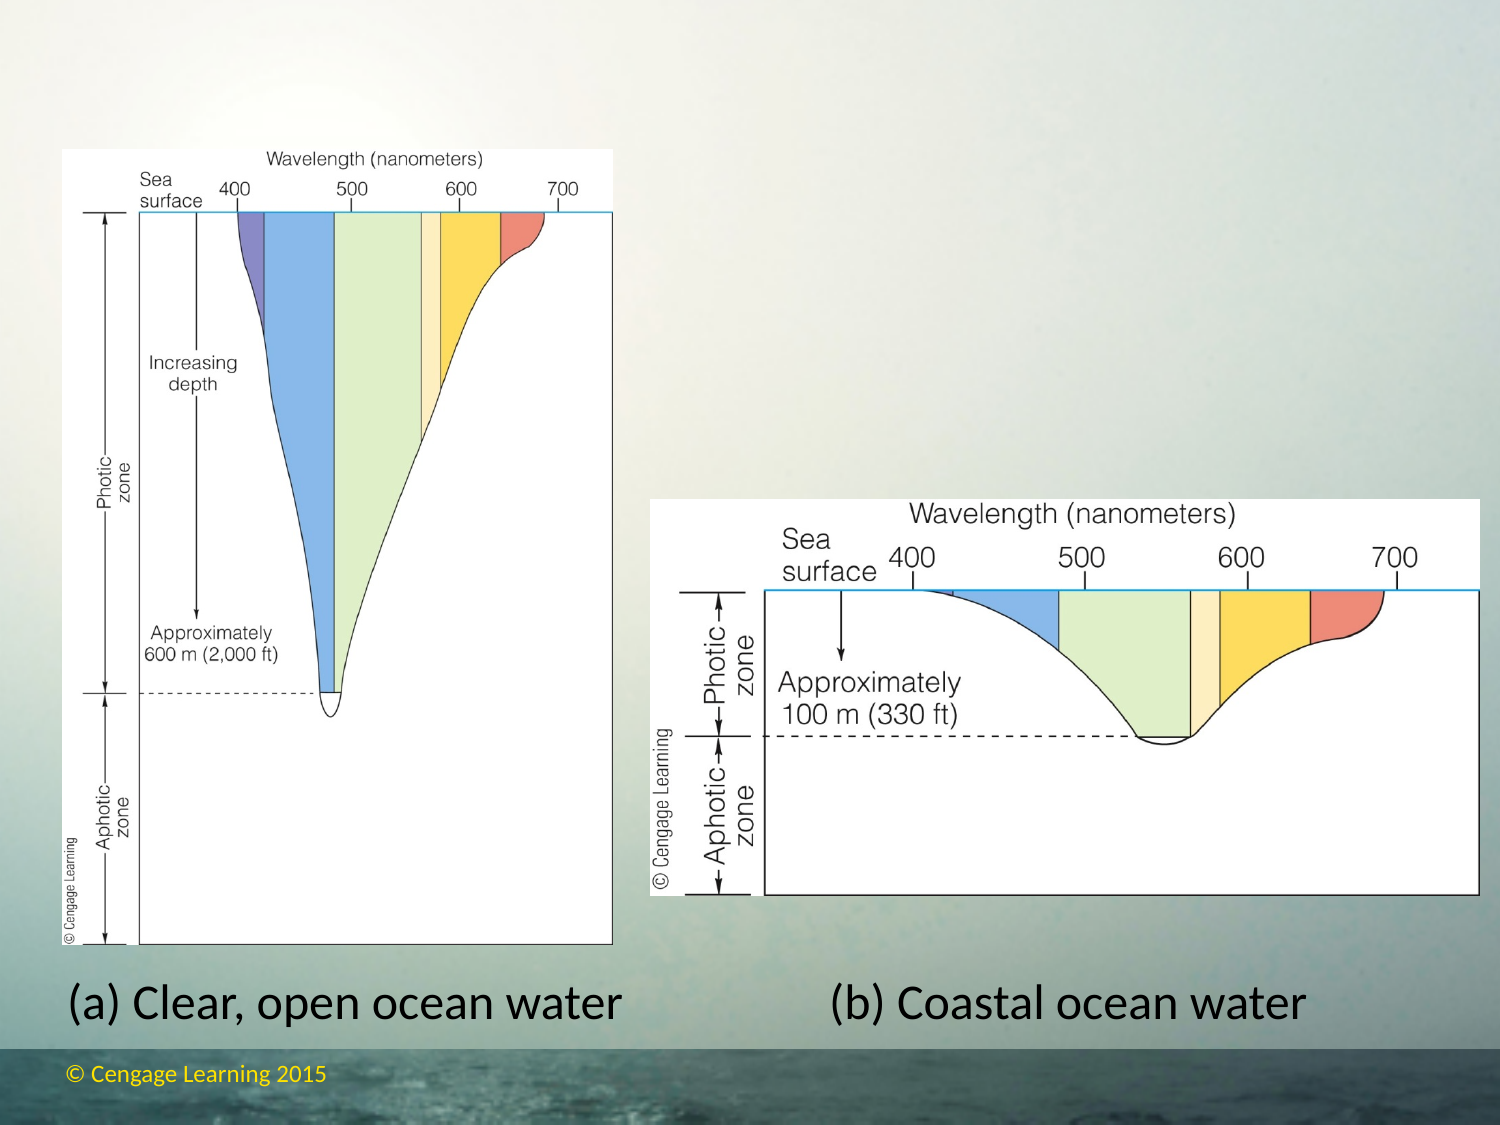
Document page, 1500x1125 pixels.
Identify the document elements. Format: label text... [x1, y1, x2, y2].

text_box (b) Coastal ocean water [814, 961, 1323, 1037]
picture [0, 0, 1500, 1125]
text_box (a) Clear, open ocean water [52, 961, 639, 1037]
